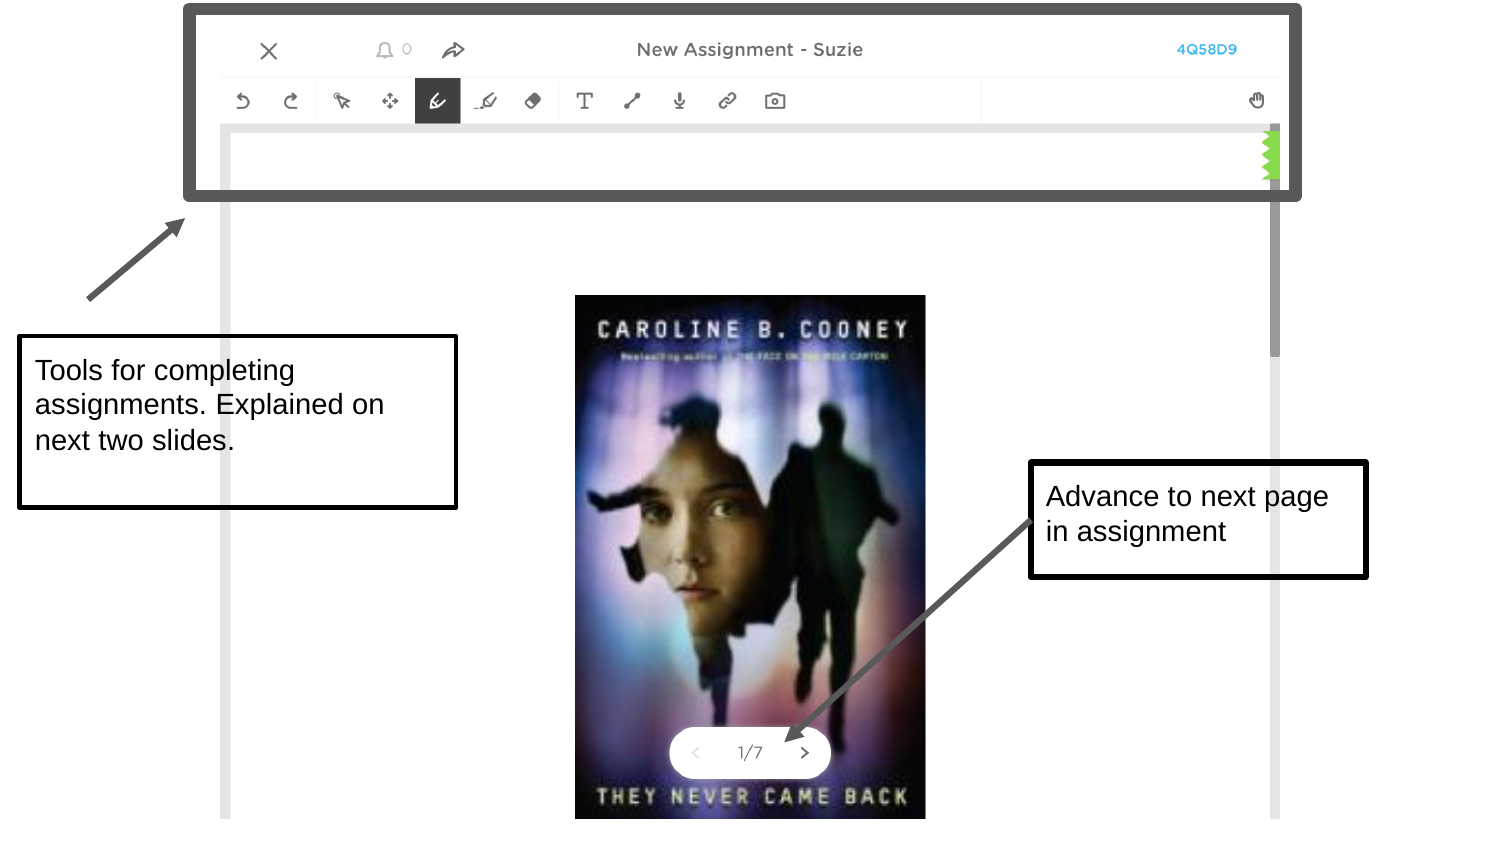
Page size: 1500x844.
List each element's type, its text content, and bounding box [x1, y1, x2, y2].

text_box [189, 8, 1296, 197]
picture [220, 24, 1280, 819]
text_box Advance to next page in assignment [1285, 462, 1366, 578]
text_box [783, 519, 1032, 743]
text_box Tools for completing assignments. Explained on next two slides. [19, 335, 215, 508]
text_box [87, 217, 186, 300]
